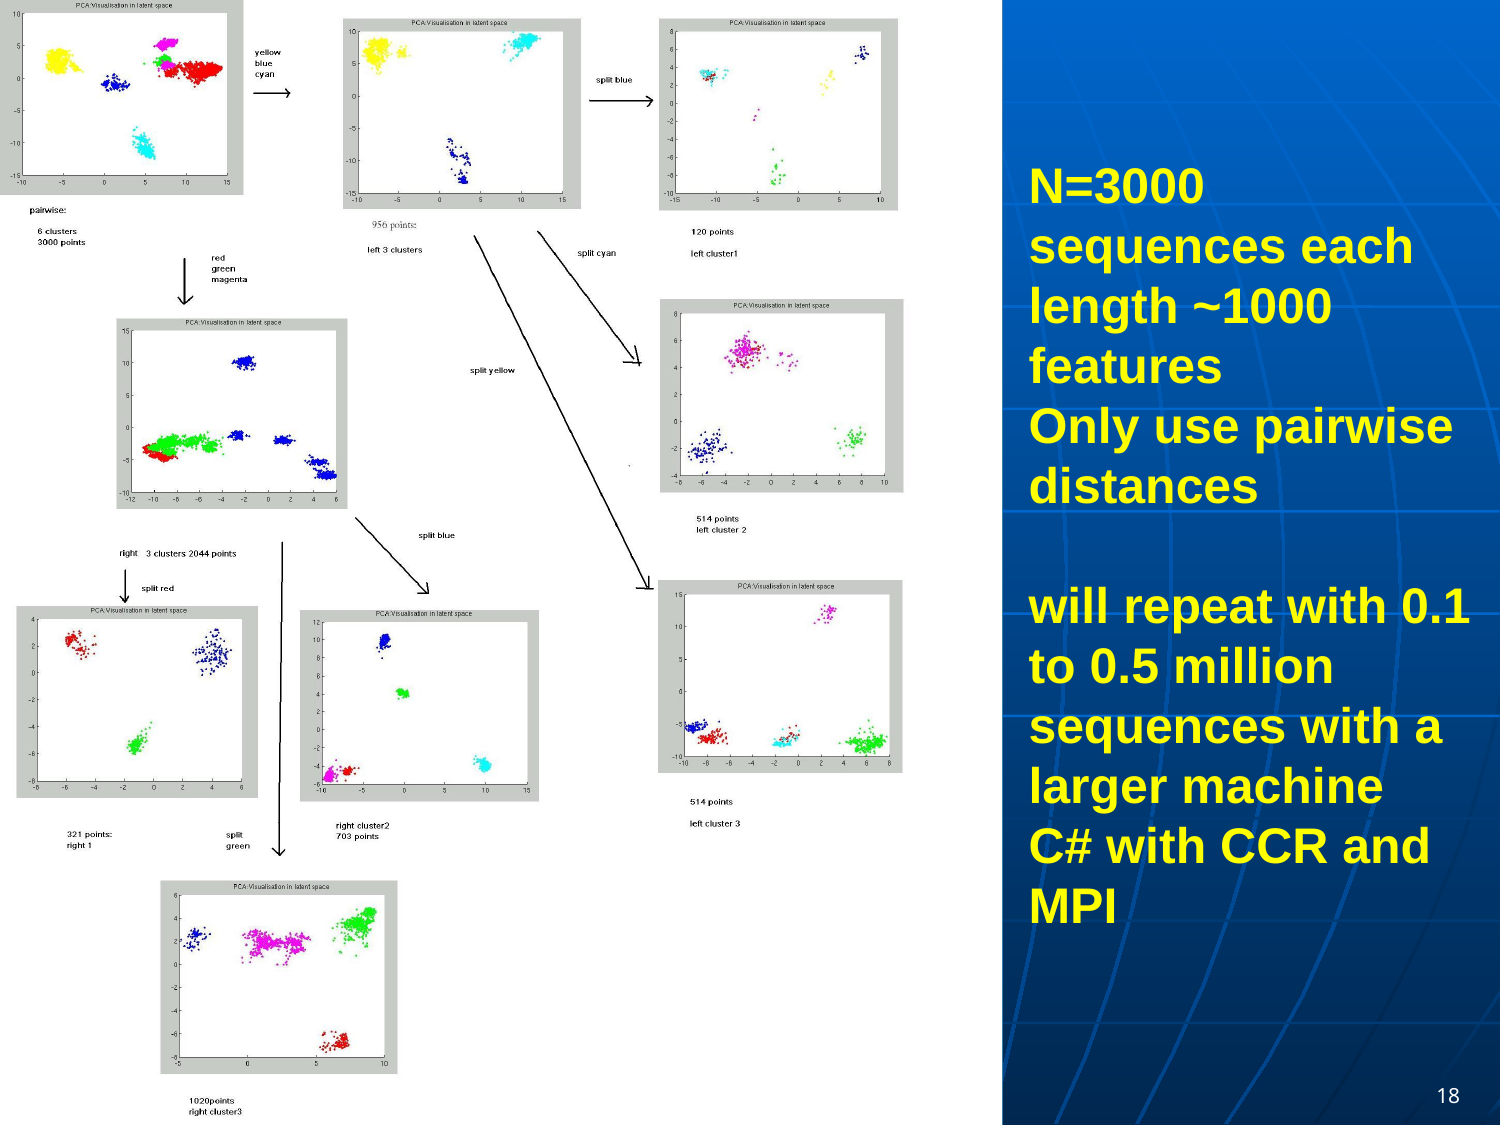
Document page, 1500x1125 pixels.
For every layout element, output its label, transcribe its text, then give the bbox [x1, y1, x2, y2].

slide_number 18 [1124, 1074, 1476, 1125]
title N=3000 sequences each length ~1000 features Only use pairwise distances will repeat with 0.1 to 0.5 million sequences with a larger machine C# with CCR and MPI [1012, 312, 1488, 776]
picture [0, 0, 1004, 1125]
